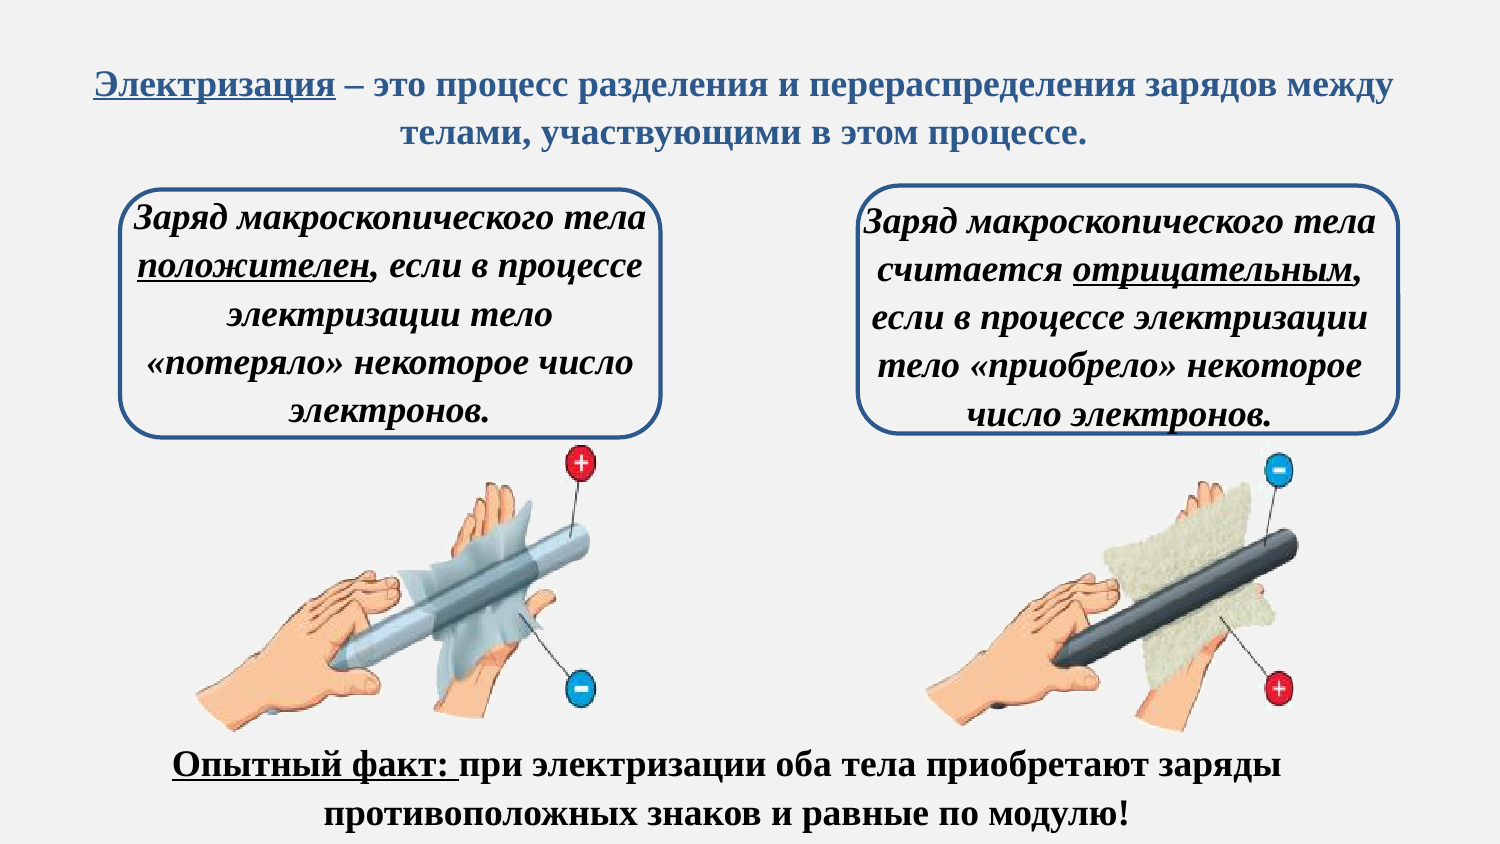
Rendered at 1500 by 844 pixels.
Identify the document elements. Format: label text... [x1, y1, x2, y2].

text_box Заряд макроскопического тела положителен, если в процессе электризации тело «потеряло» некоторое число электронов. [109, 181, 671, 438]
text_box Электризация – это процесс разделения и перераспределения зарядов между телами, участвующими в этом процессе. [64, 48, 1424, 159]
text_box Заряд макроскопического тела считается отрицательным, если в процессе электризации тело «приобрело» некоторое число электронов. [839, 185, 1401, 441]
picture [915, 443, 1321, 743]
text_box Опытный факт: при электризации оба тела приобретают заряды противоположных знаков и равные по модулю! [47, 728, 1407, 840]
picture [194, 445, 624, 745]
